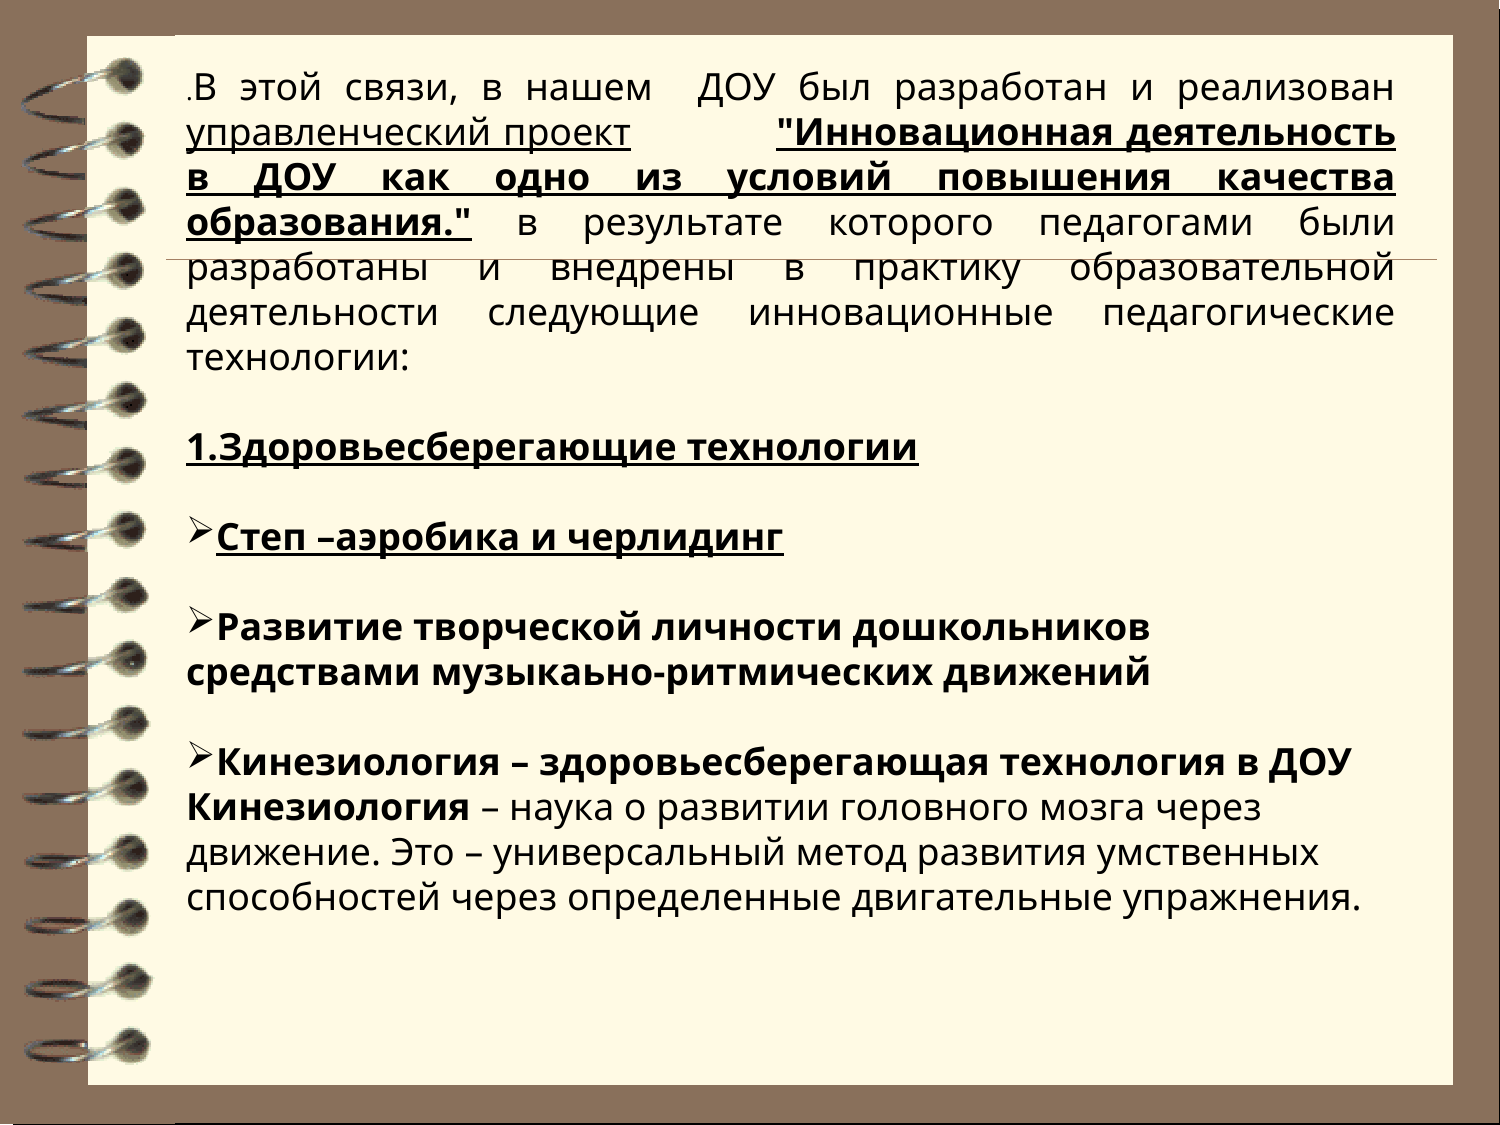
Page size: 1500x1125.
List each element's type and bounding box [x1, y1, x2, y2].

list [0, 0, 1500, 1125]
